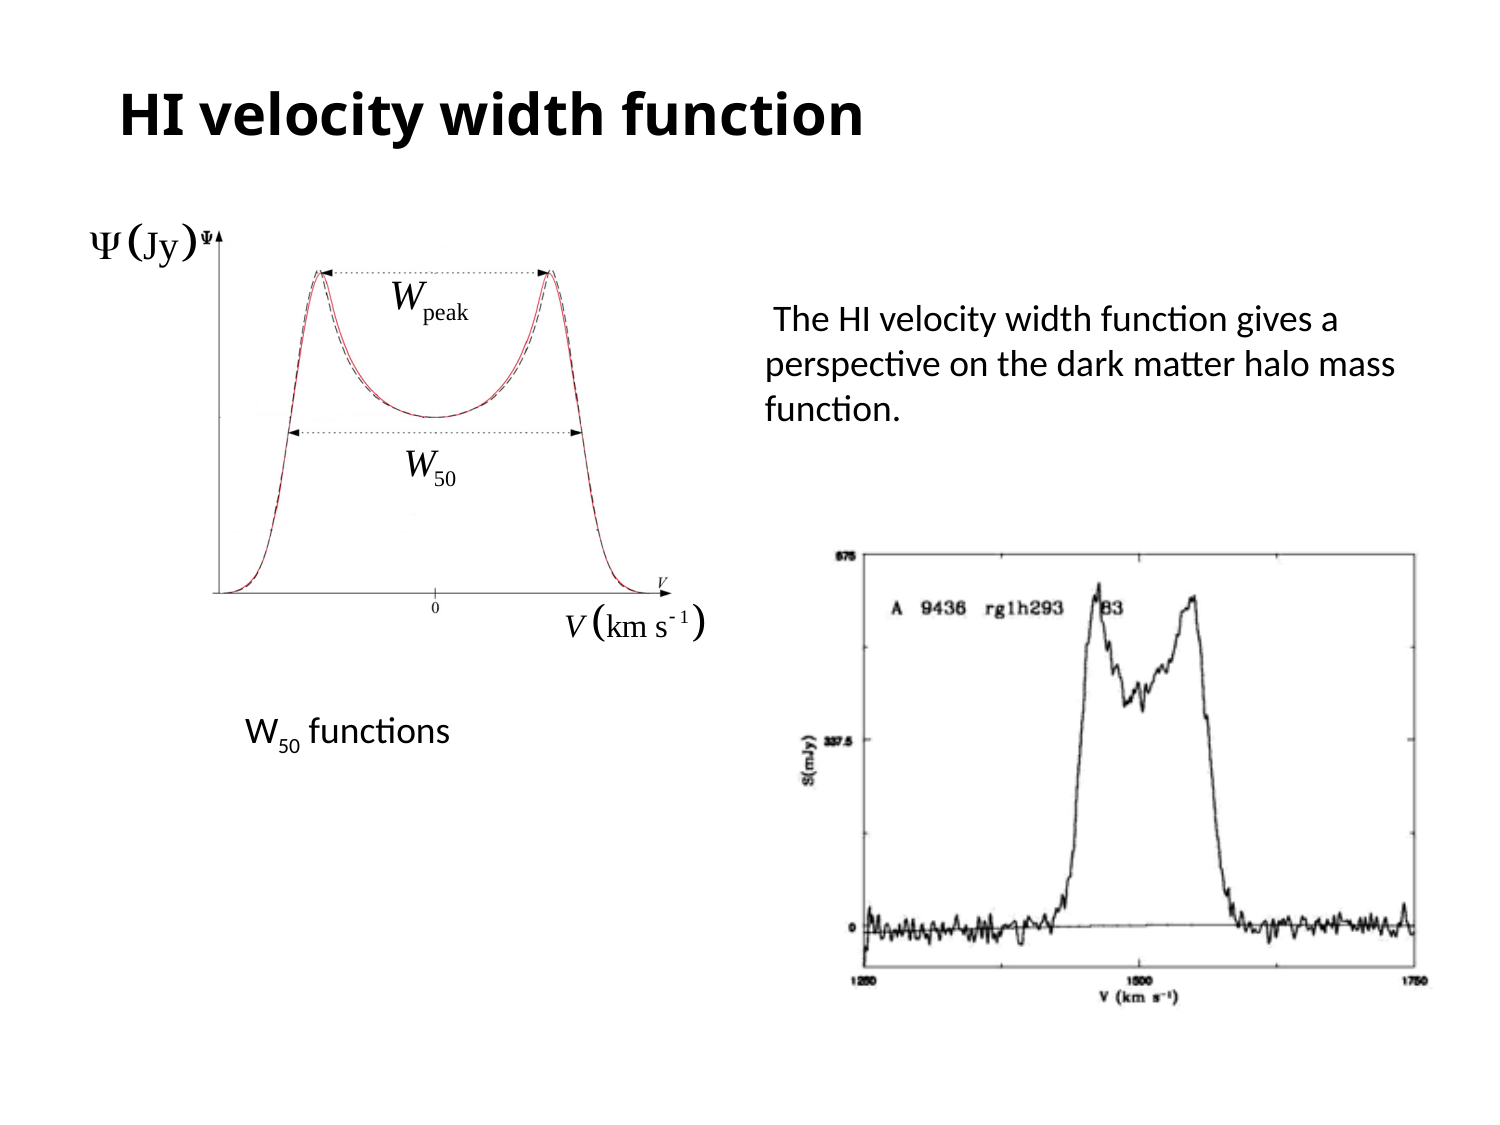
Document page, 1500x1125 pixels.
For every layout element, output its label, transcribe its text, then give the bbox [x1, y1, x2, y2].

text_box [83, 215, 201, 283]
text_box W50 functions [230, 698, 621, 765]
text_box The HI velocity width function gives a perspective on the dark matter halo mass function. [749, 286, 1500, 437]
picture [793, 526, 1458, 1027]
title HI velocity width function [103, 59, 903, 173]
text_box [562, 599, 708, 660]
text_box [200, 230, 676, 617]
